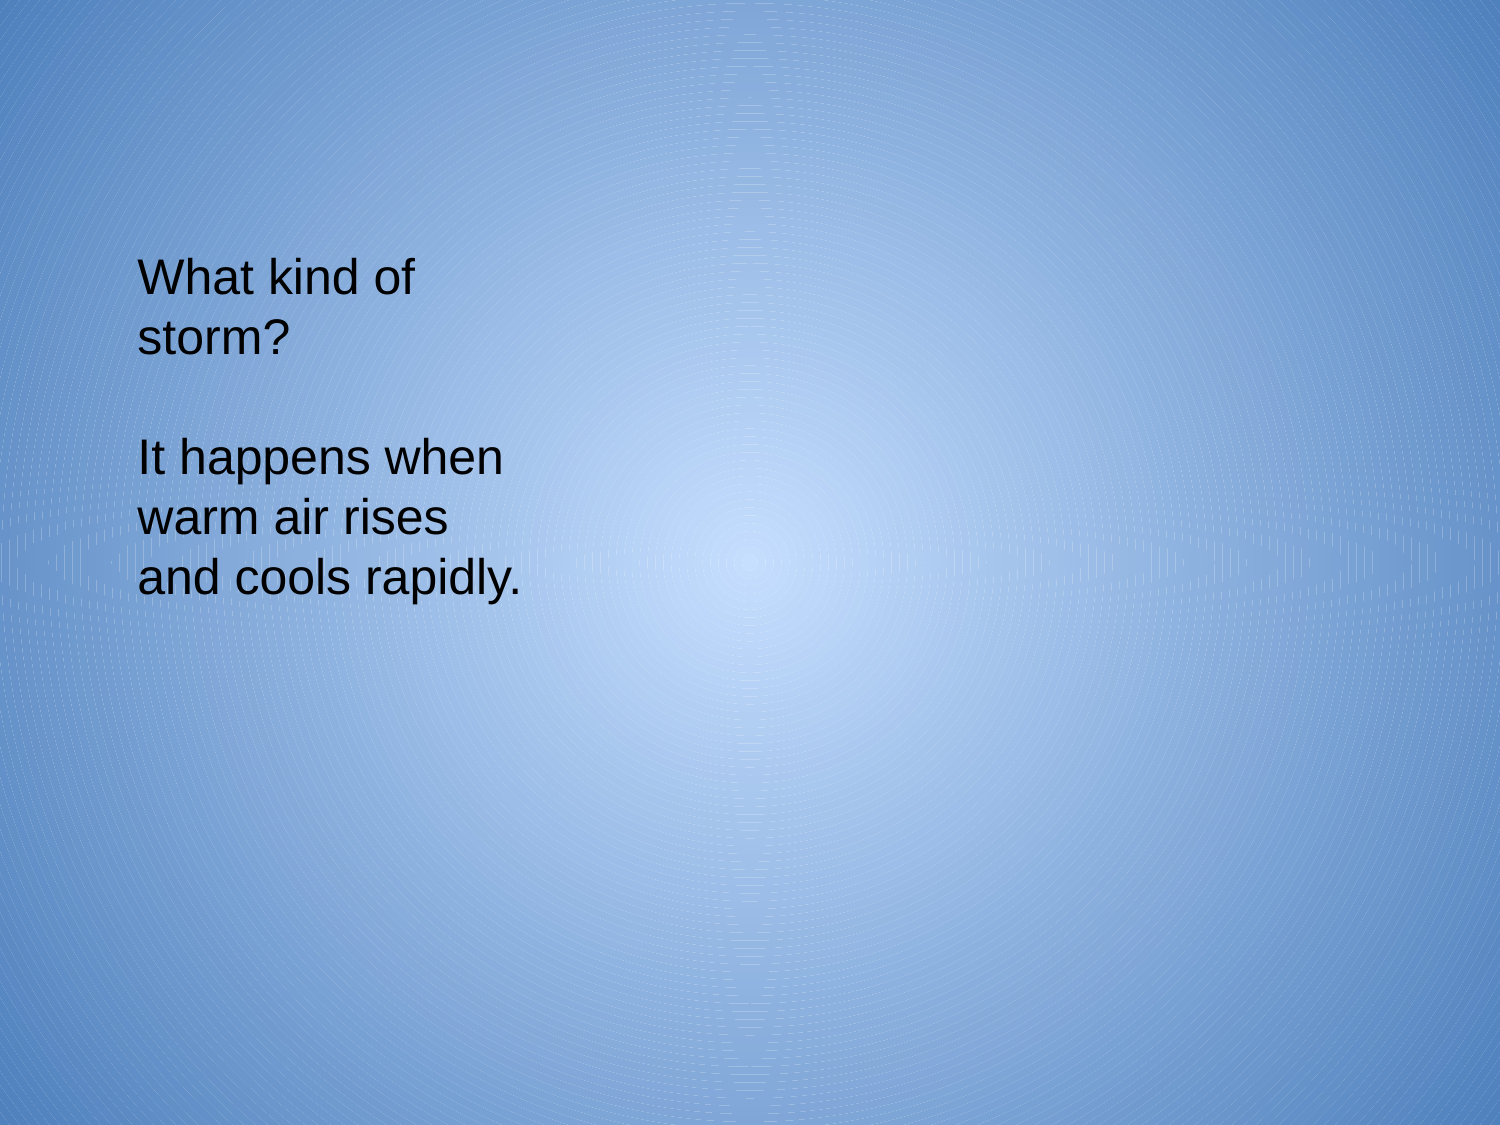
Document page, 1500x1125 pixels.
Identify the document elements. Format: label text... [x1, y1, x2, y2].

text_box What kind of storm? It happens when warm air rises and cools rapidly. [122, 229, 544, 371]
